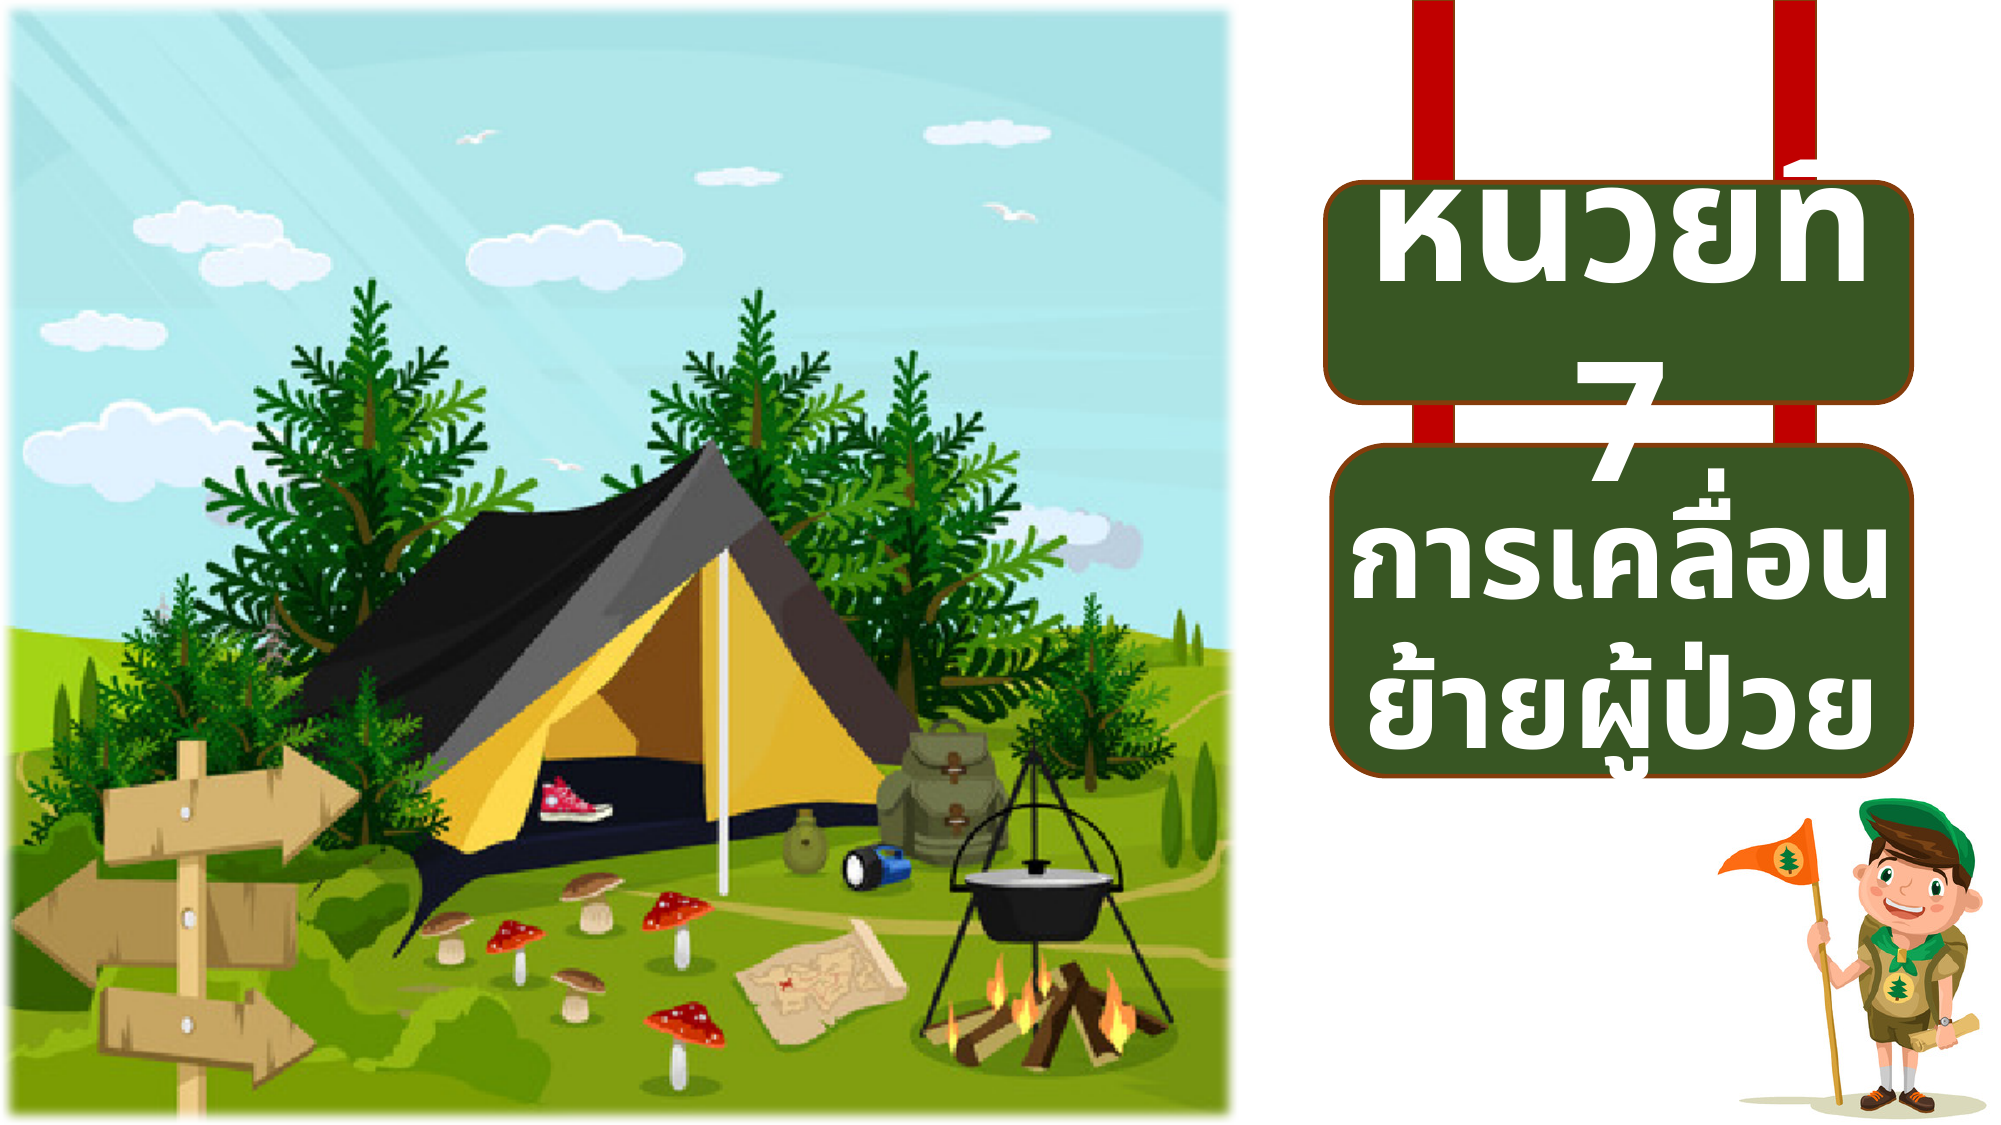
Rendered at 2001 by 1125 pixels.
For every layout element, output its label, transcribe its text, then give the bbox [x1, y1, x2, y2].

text_box การเคลื่อนย้ายผู้ป่วย [1310, 465, 1933, 781]
picture [1714, 784, 2000, 1125]
picture [0, 0, 1239, 1125]
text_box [1325, 0, 1912, 777]
